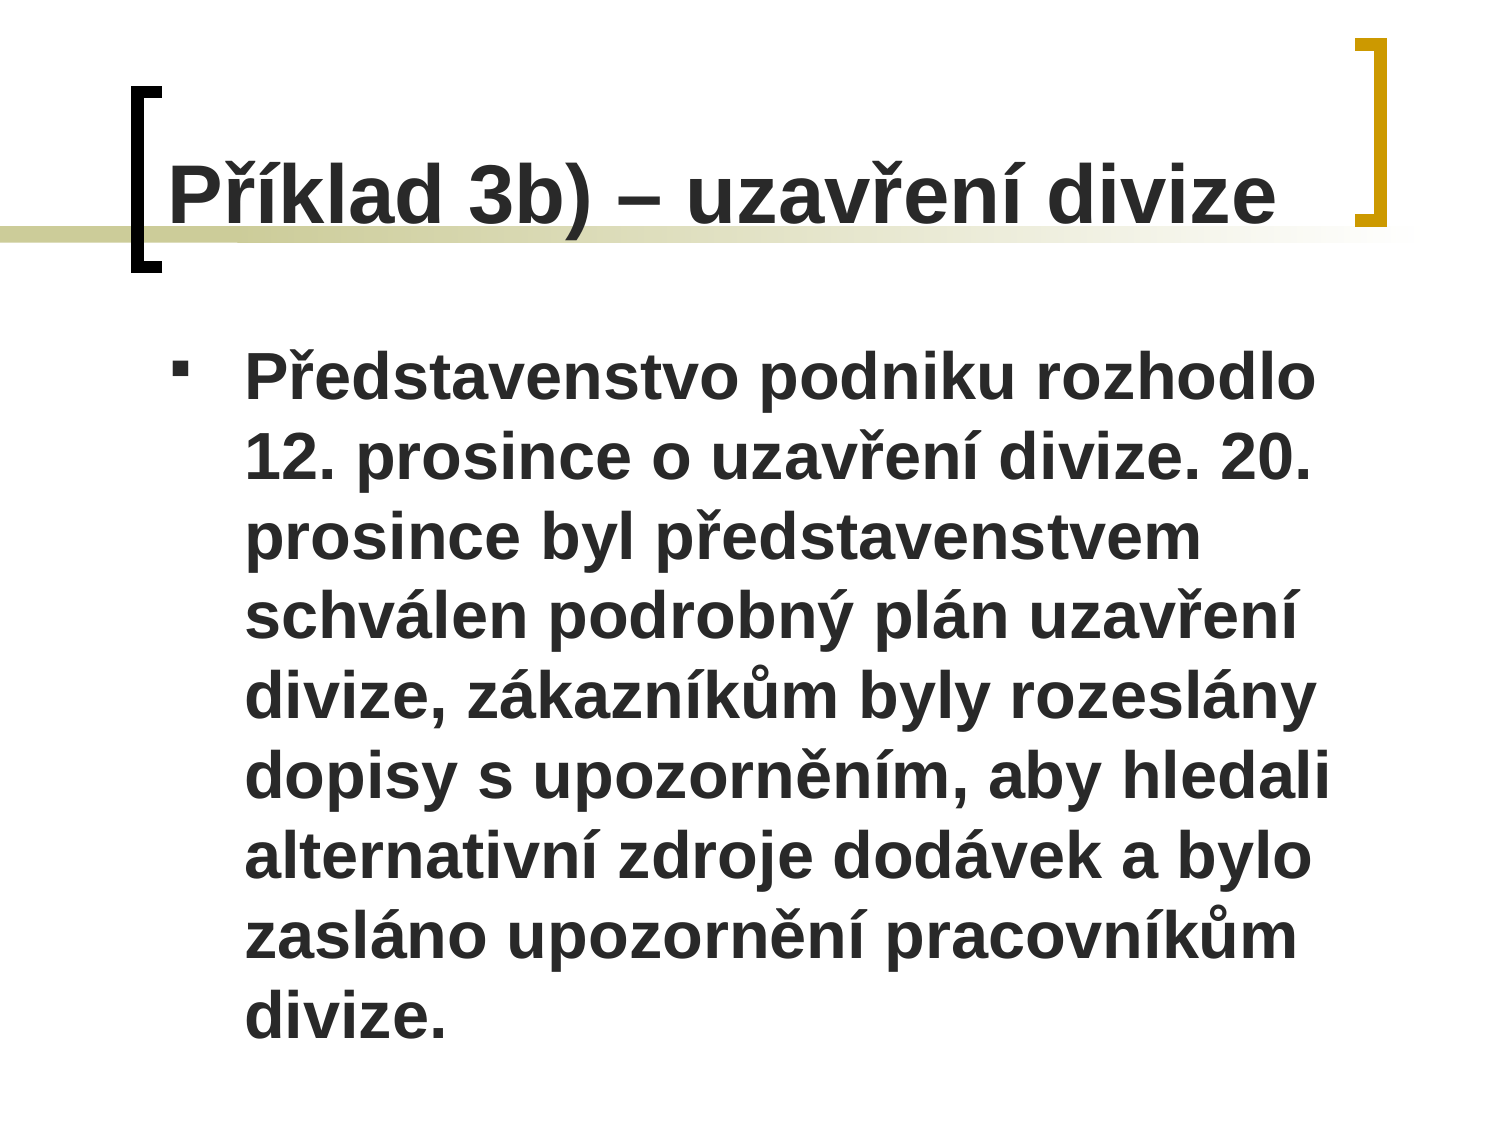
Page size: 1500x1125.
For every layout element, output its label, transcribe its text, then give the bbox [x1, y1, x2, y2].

title Příklad 3b) – uzavření divize [152, 15, 1328, 248]
list Představenstvo podniku rozhodlo 12. prosince o uzavření divize. 20. prosince byl představenstvem schválen podrobný plán uzavření divize, zákazníkům byly rozeslány dopisy s upozorněním, aby hledali alternativní zdroje dodávek a bylo zasláno upozornění pracovníkům divize. [155, 324, 1413, 1000]
